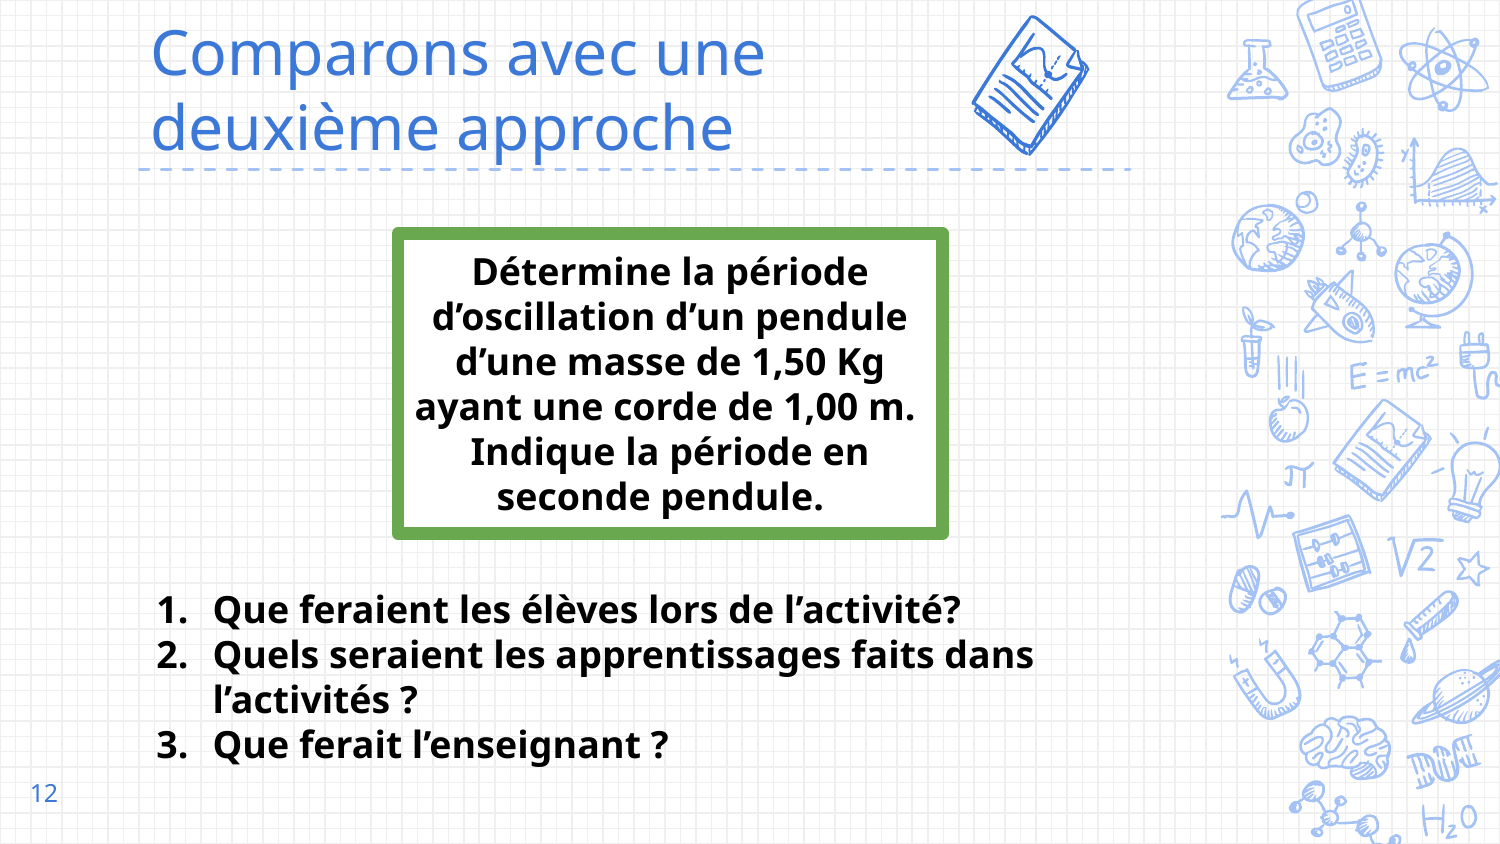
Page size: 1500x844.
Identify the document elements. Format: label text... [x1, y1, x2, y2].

text_box Détermine la période d’oscillation d’un pendule d’une masse de 1,50 Kg ayant une corde de 1,00 m. Indique la période en seconde pendule. [398, 233, 943, 534]
slide_number ‹#› [14, 762, 105, 827]
title Comparons avec une deuxième approche [135, 36, 945, 178]
text_box [971, 15, 1090, 156]
text_box Que feraient les élèves lors de l’activité? Quels seraient les apprentissages faits dans l’activités ? Que ferait l’enseignant ? [122, 570, 1236, 782]
